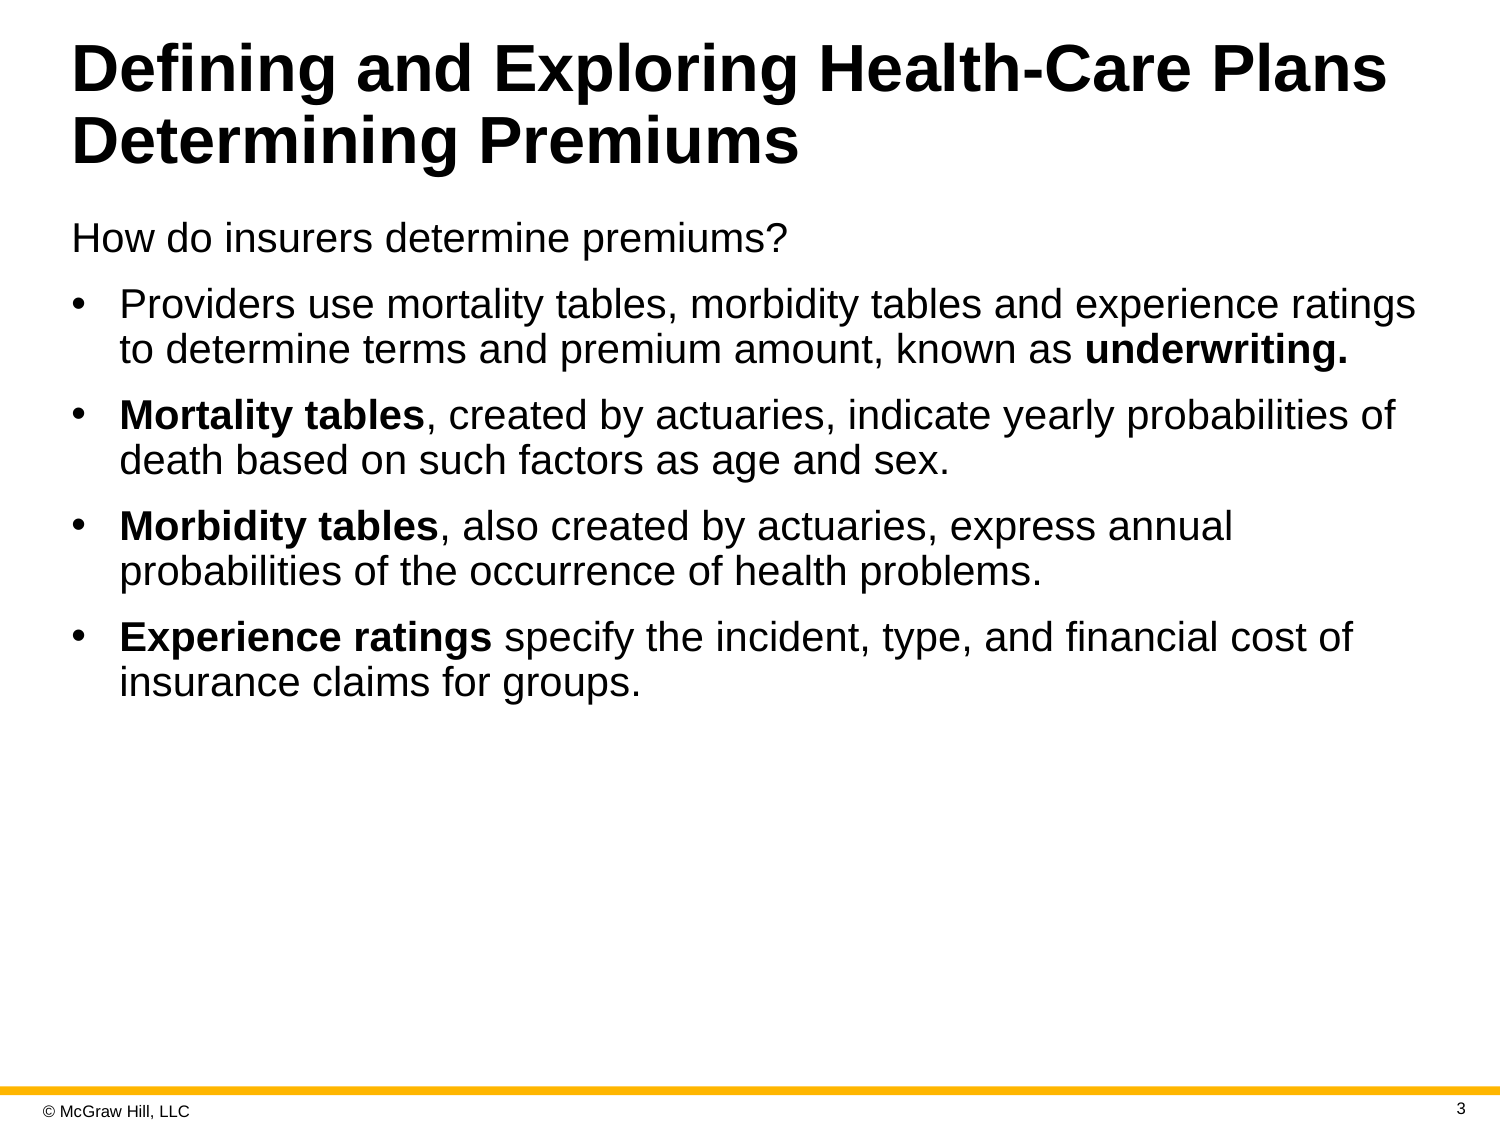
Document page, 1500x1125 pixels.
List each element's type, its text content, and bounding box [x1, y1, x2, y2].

list How do insurers determine premiums? Providers use mortality tables, morbidity tables and experience ratings to determine terms and premium amount, known as underwriting. Mortality tables, created by actuaries, indicate yearly probabilities of death based on such factors as age and sex. Morbidity tables, also created by actuaries, express annual probabilities of the occurrence of health problems. Experience ratings specify the incident, type, and financial cost of insurance claims for groups. [56, 209, 1444, 1025]
title Defining and Exploring Health-Care Plans Determining Premiums [56, 38, 1444, 173]
slide_number 3 [1415, 1094, 1474, 1122]
